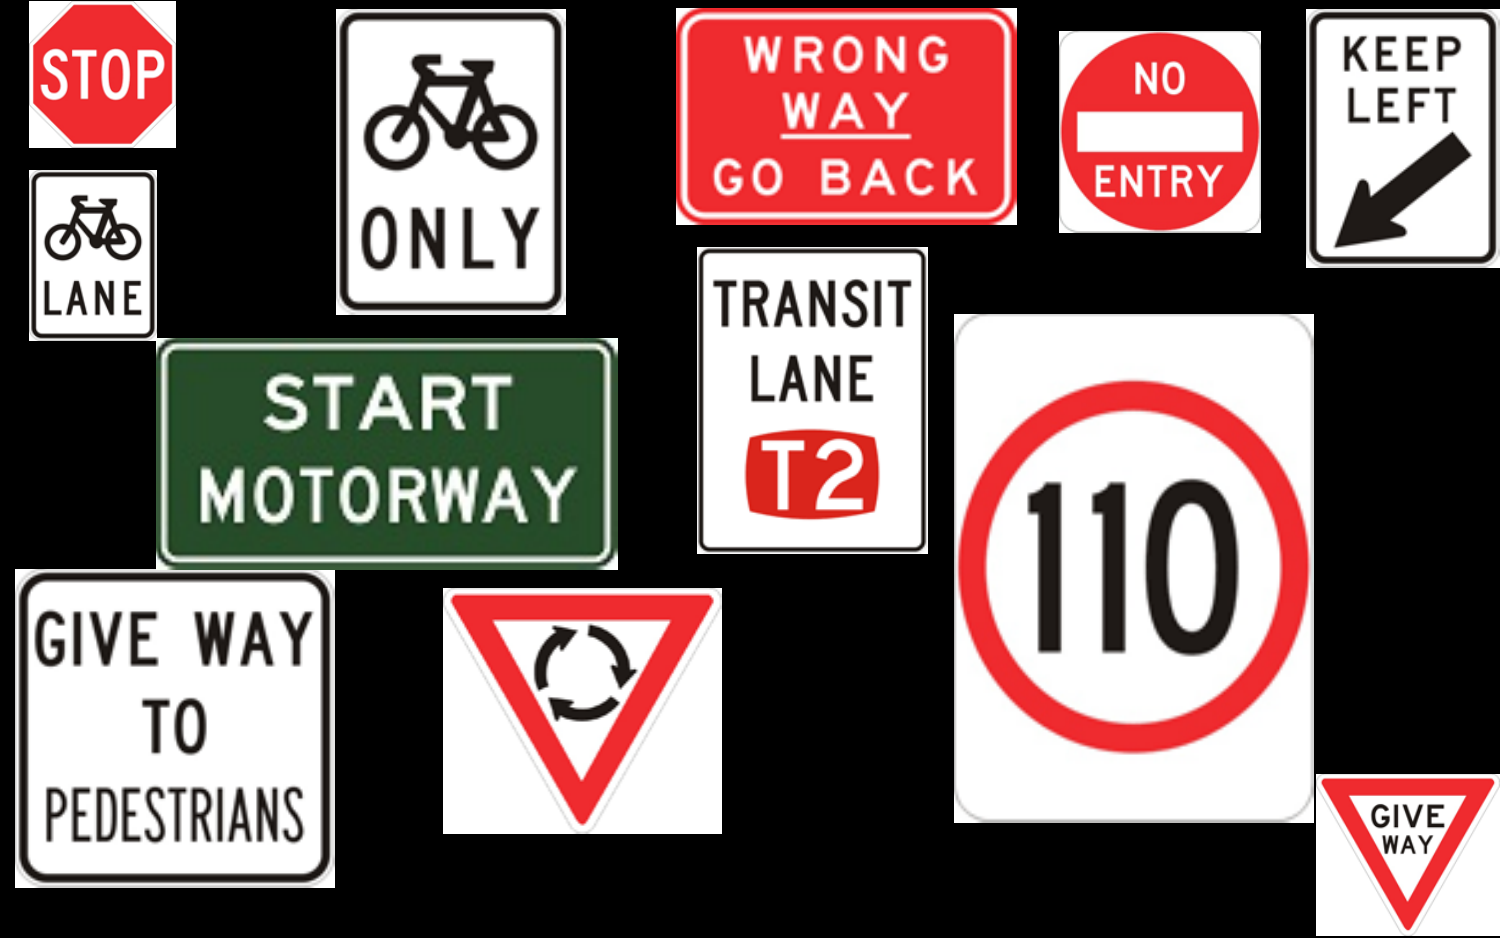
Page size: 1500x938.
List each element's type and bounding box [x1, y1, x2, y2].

picture [1059, 31, 1261, 233]
picture [1316, 774, 1500, 936]
picture [442, 588, 722, 834]
picture [675, 7, 1018, 226]
picture [953, 314, 1315, 824]
picture [29, 1, 176, 148]
picture [15, 170, 618, 889]
picture [336, 9, 566, 316]
picture [697, 247, 928, 555]
picture [1306, 9, 1500, 268]
